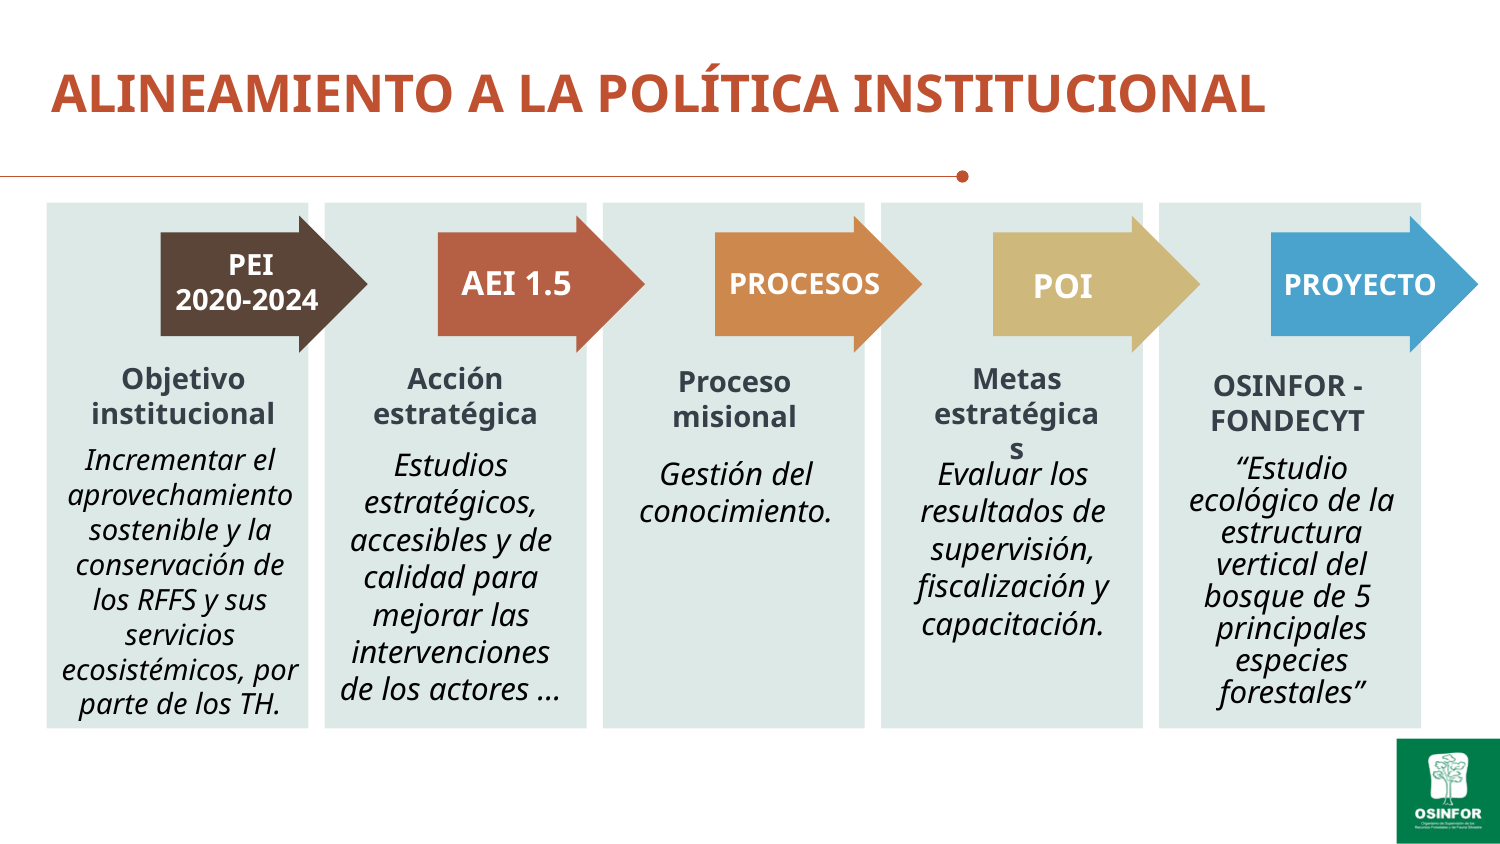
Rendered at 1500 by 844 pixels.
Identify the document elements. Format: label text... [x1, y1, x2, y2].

title ALINEAMIENTO A LA POLÍTICA INSTITUCIONAL [36, 45, 1327, 144]
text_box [46, 202, 1479, 729]
picture [1413, 749, 1484, 833]
